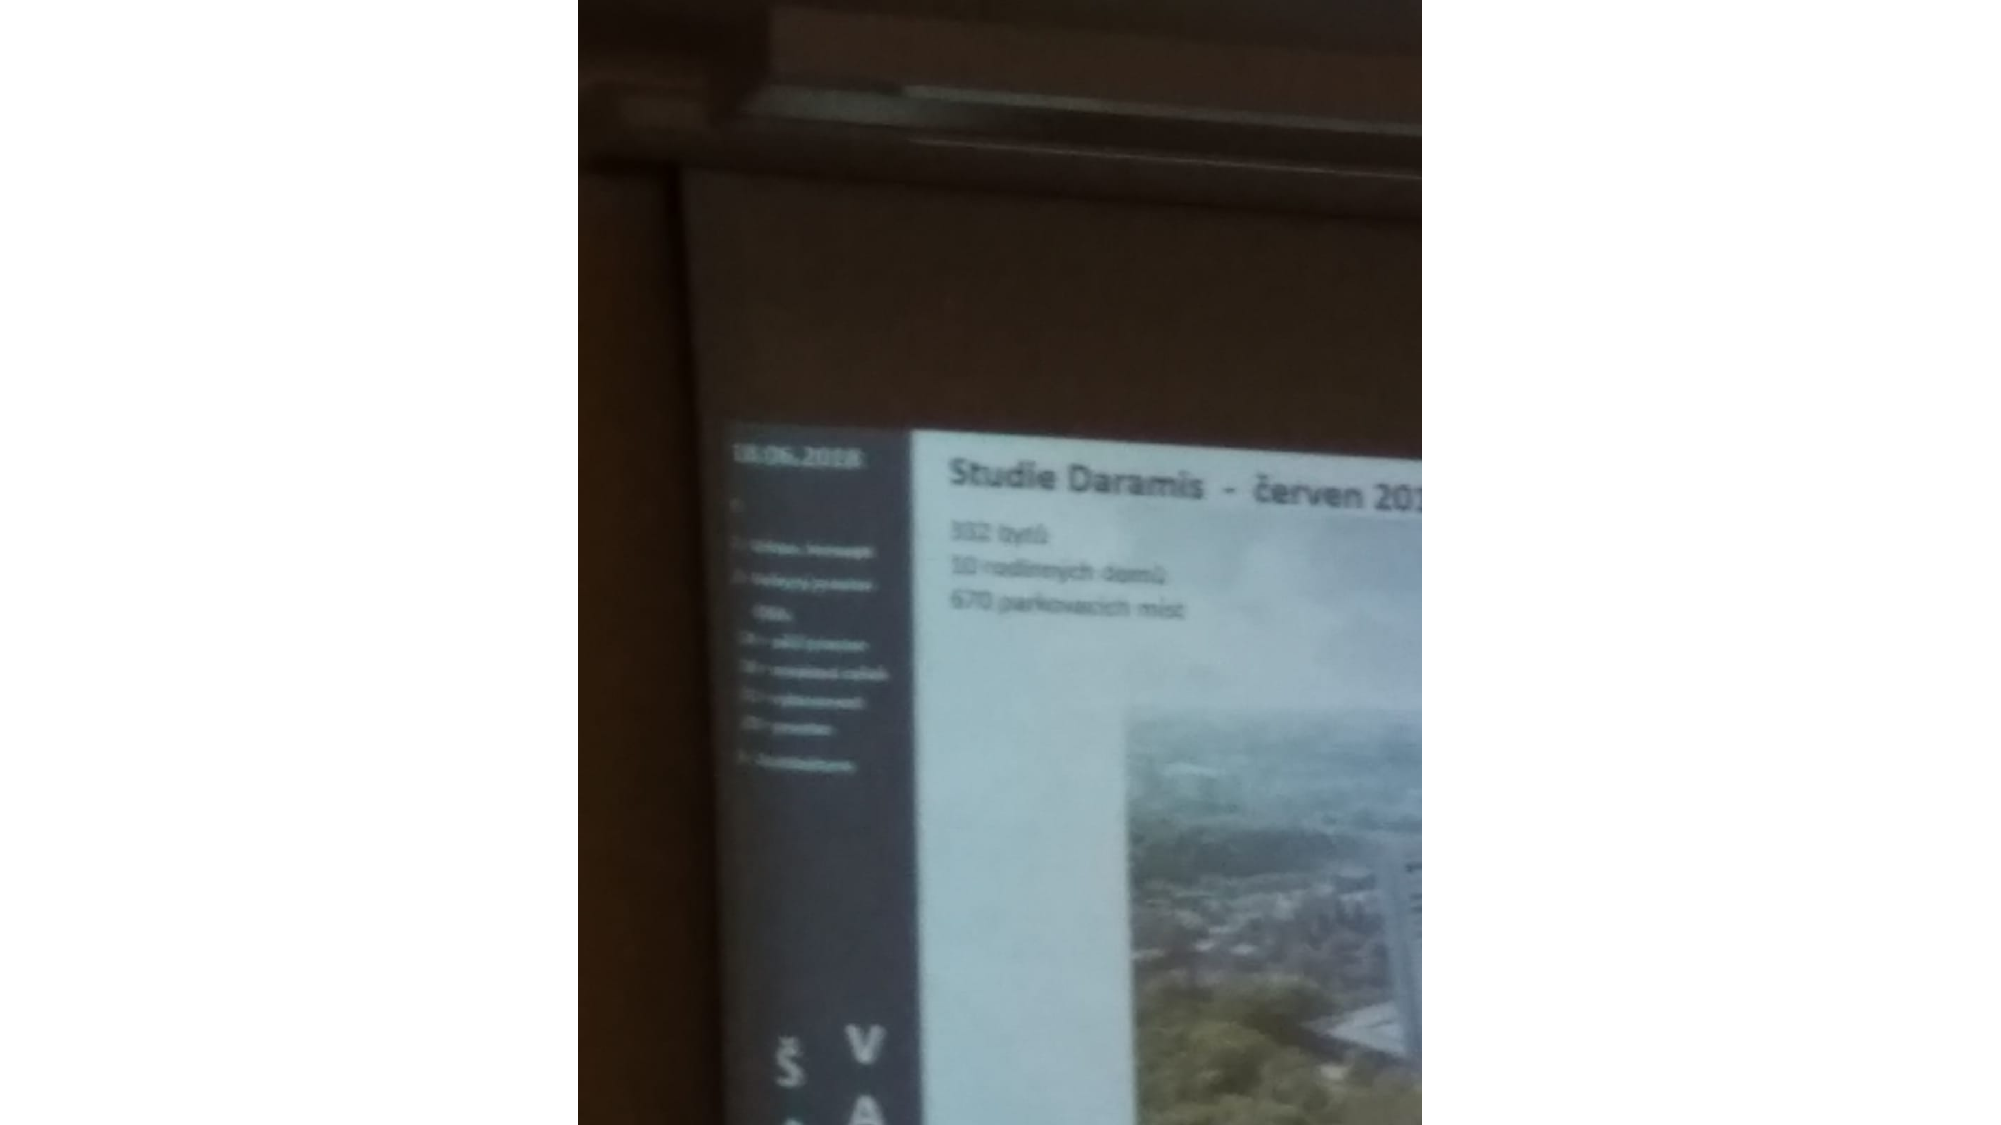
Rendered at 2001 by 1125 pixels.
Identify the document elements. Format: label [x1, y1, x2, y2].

picture [578, 0, 1422, 1125]
